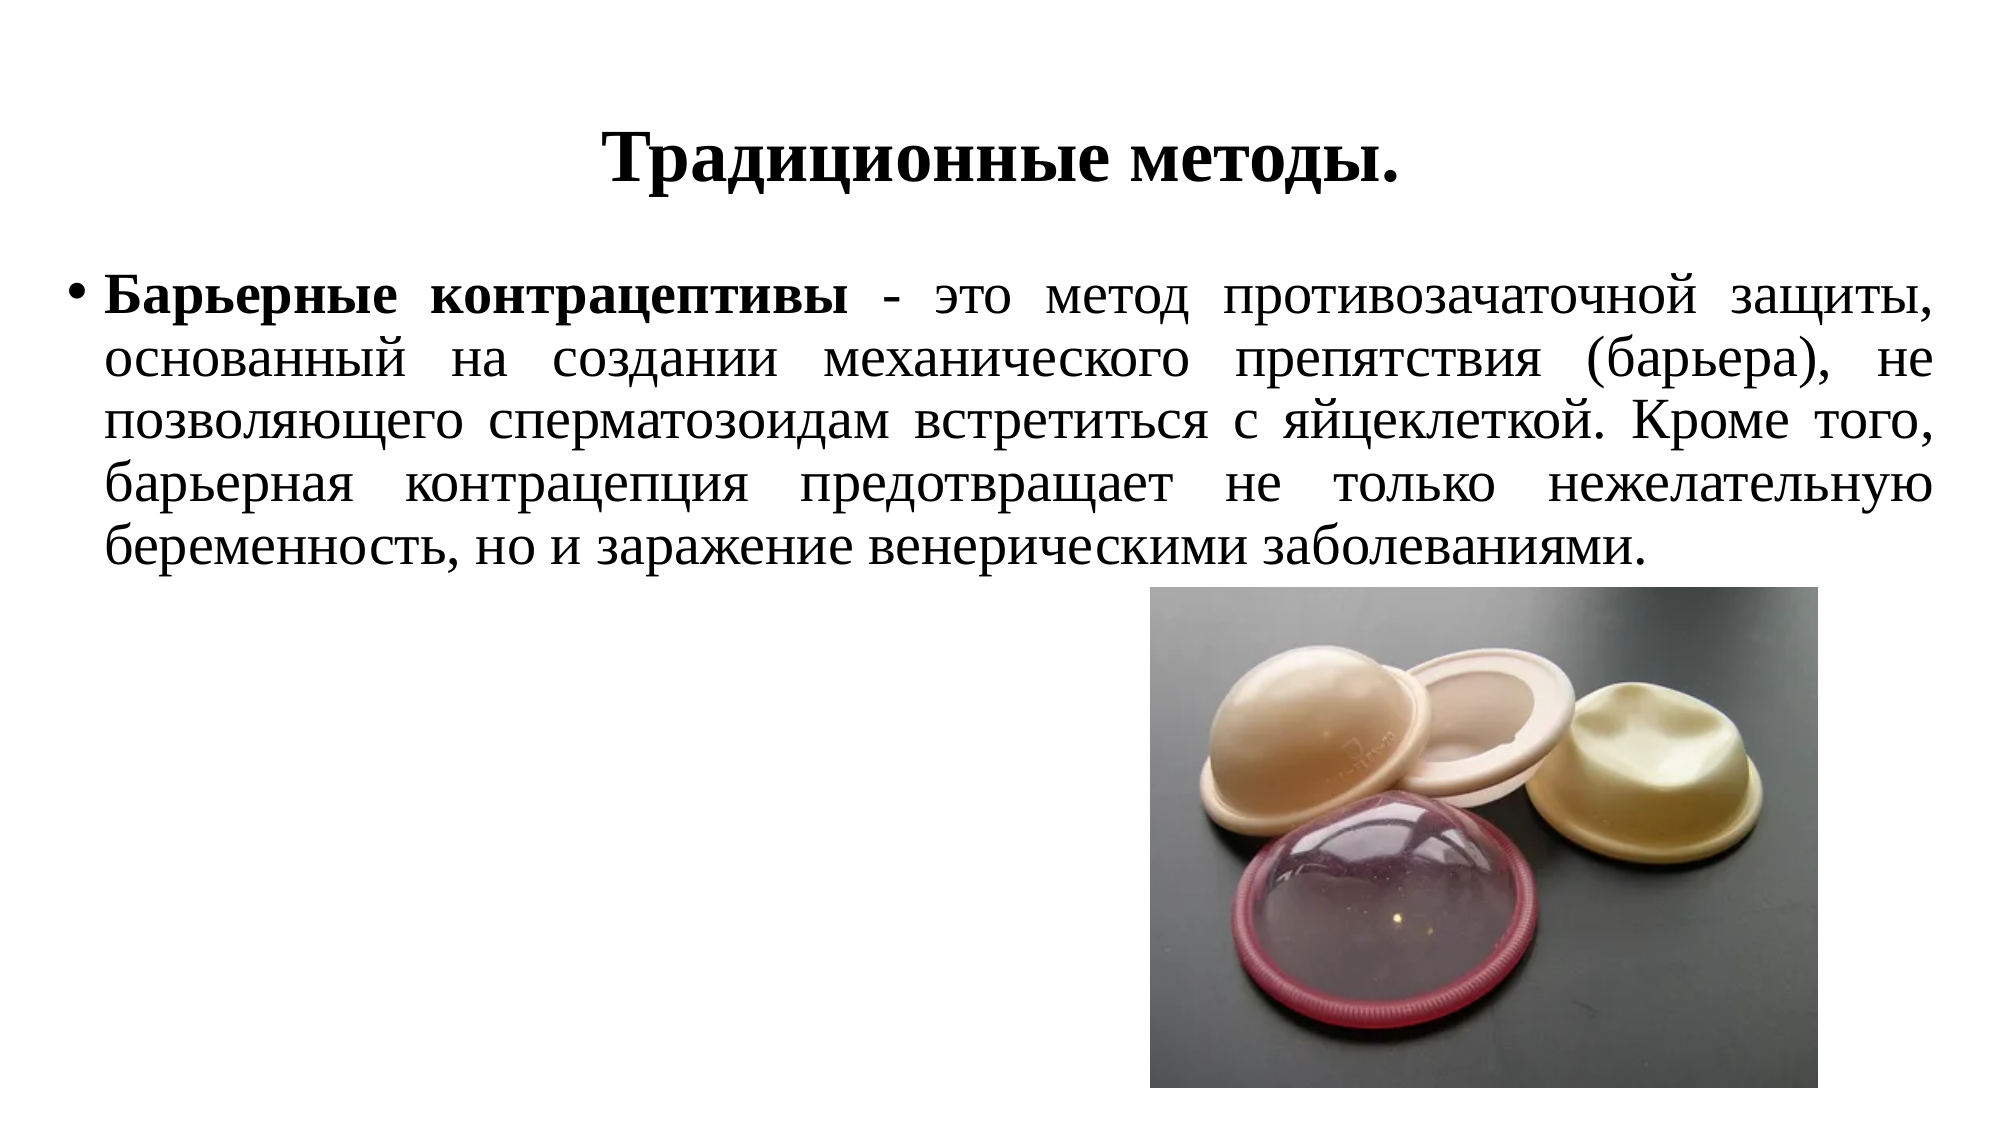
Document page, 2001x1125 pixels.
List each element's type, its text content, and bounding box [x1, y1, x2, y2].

title Традиционные методы. [51, 59, 1950, 255]
list Барьерные контрацептивы - это метод противозачаточной защиты, основанный на создании механического препятствия (барьера), не позволяющего сперматозоидам встретиться с яйцеклеткой. Кроме того, барьерная контрацепция предотвращает не только нежелательную беременность, но и заражение венерическими заболеваниями. [51, 255, 1950, 1075]
picture [1150, 587, 1818, 1088]
